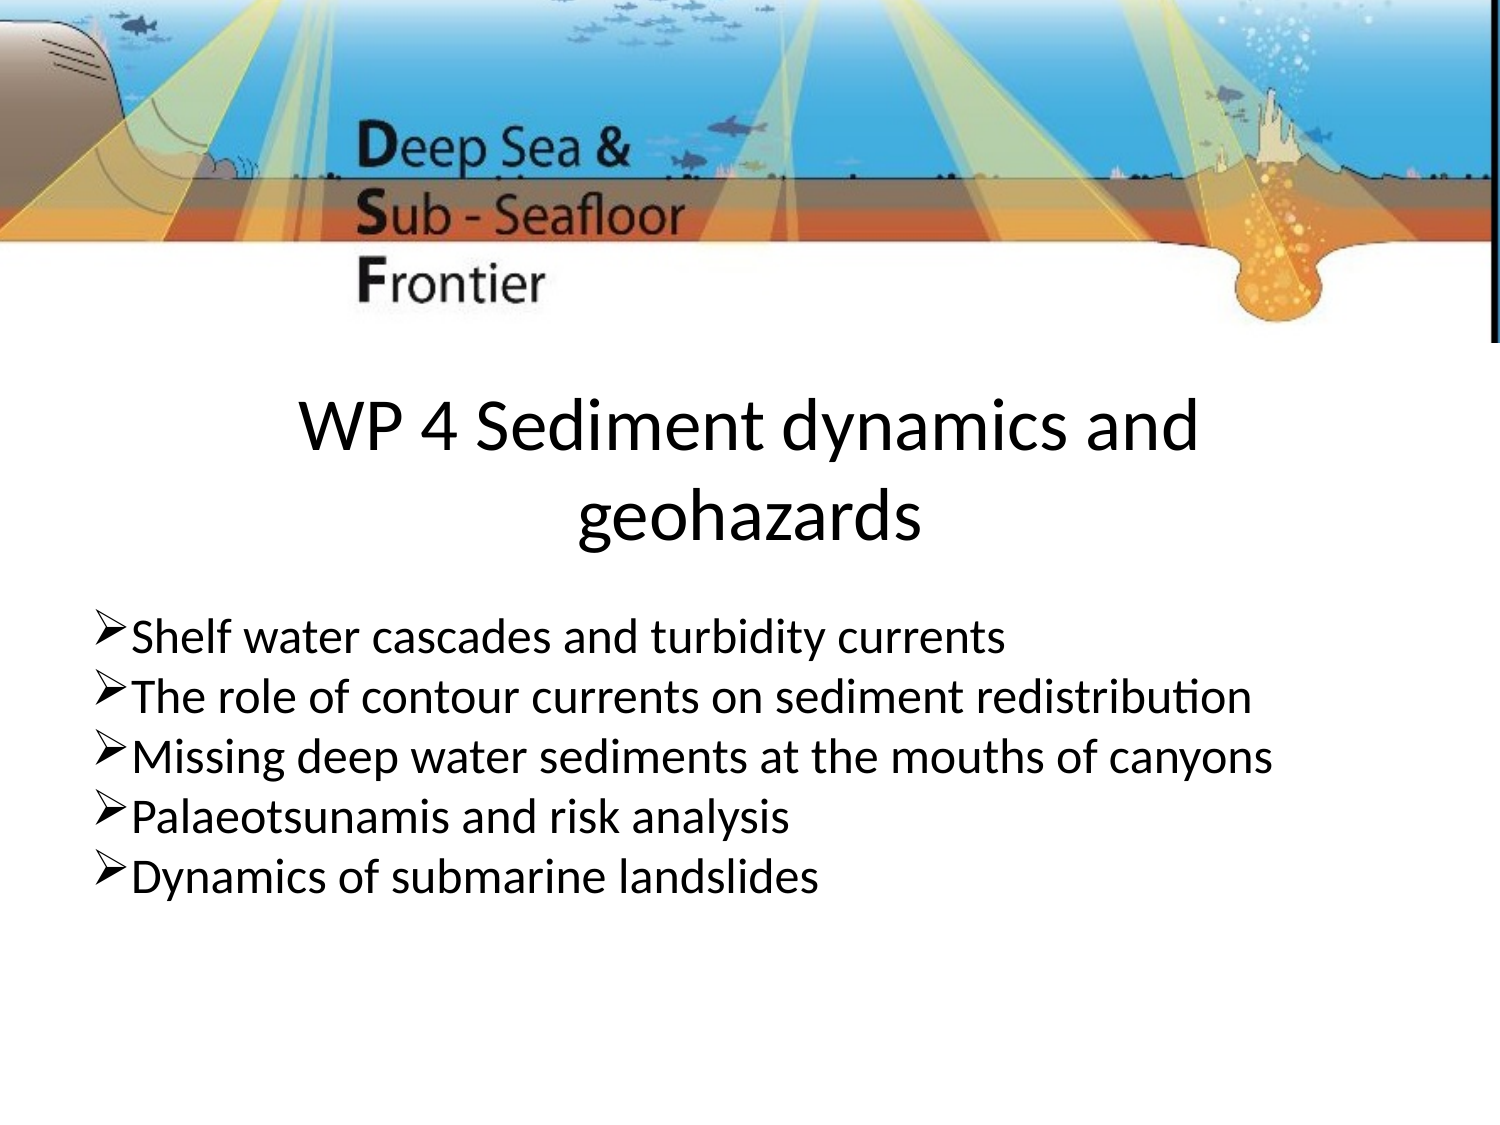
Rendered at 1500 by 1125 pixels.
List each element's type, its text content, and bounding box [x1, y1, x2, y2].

title WP 4 Sediment dynamics and geohazards [112, 350, 1388, 587]
text_box Shelf water cascades and turbidity currents The role of contour currents on sediment redistribution Missing deep water sediments at the mouths of canyons Palaeotsunamis and risk analysis Dynamics of submarine landslides [76, 595, 1376, 911]
picture [0, 0, 1500, 344]
